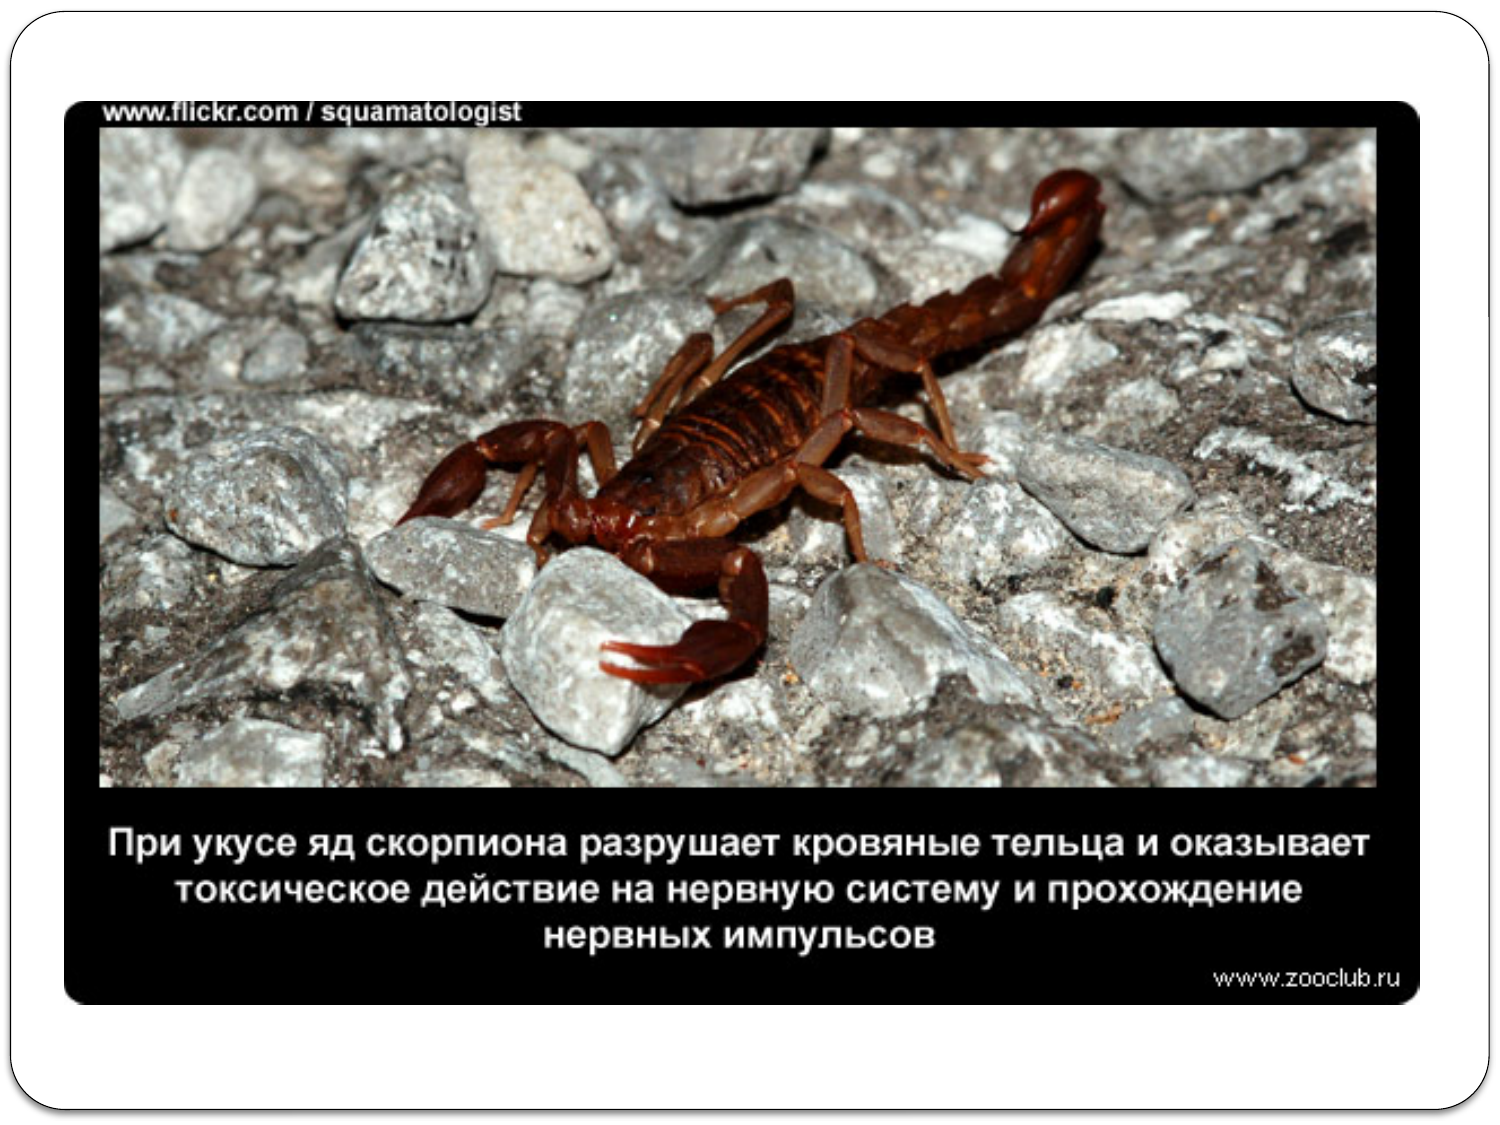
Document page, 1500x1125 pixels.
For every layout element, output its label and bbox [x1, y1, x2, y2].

picture [64, 101, 1420, 1006]
